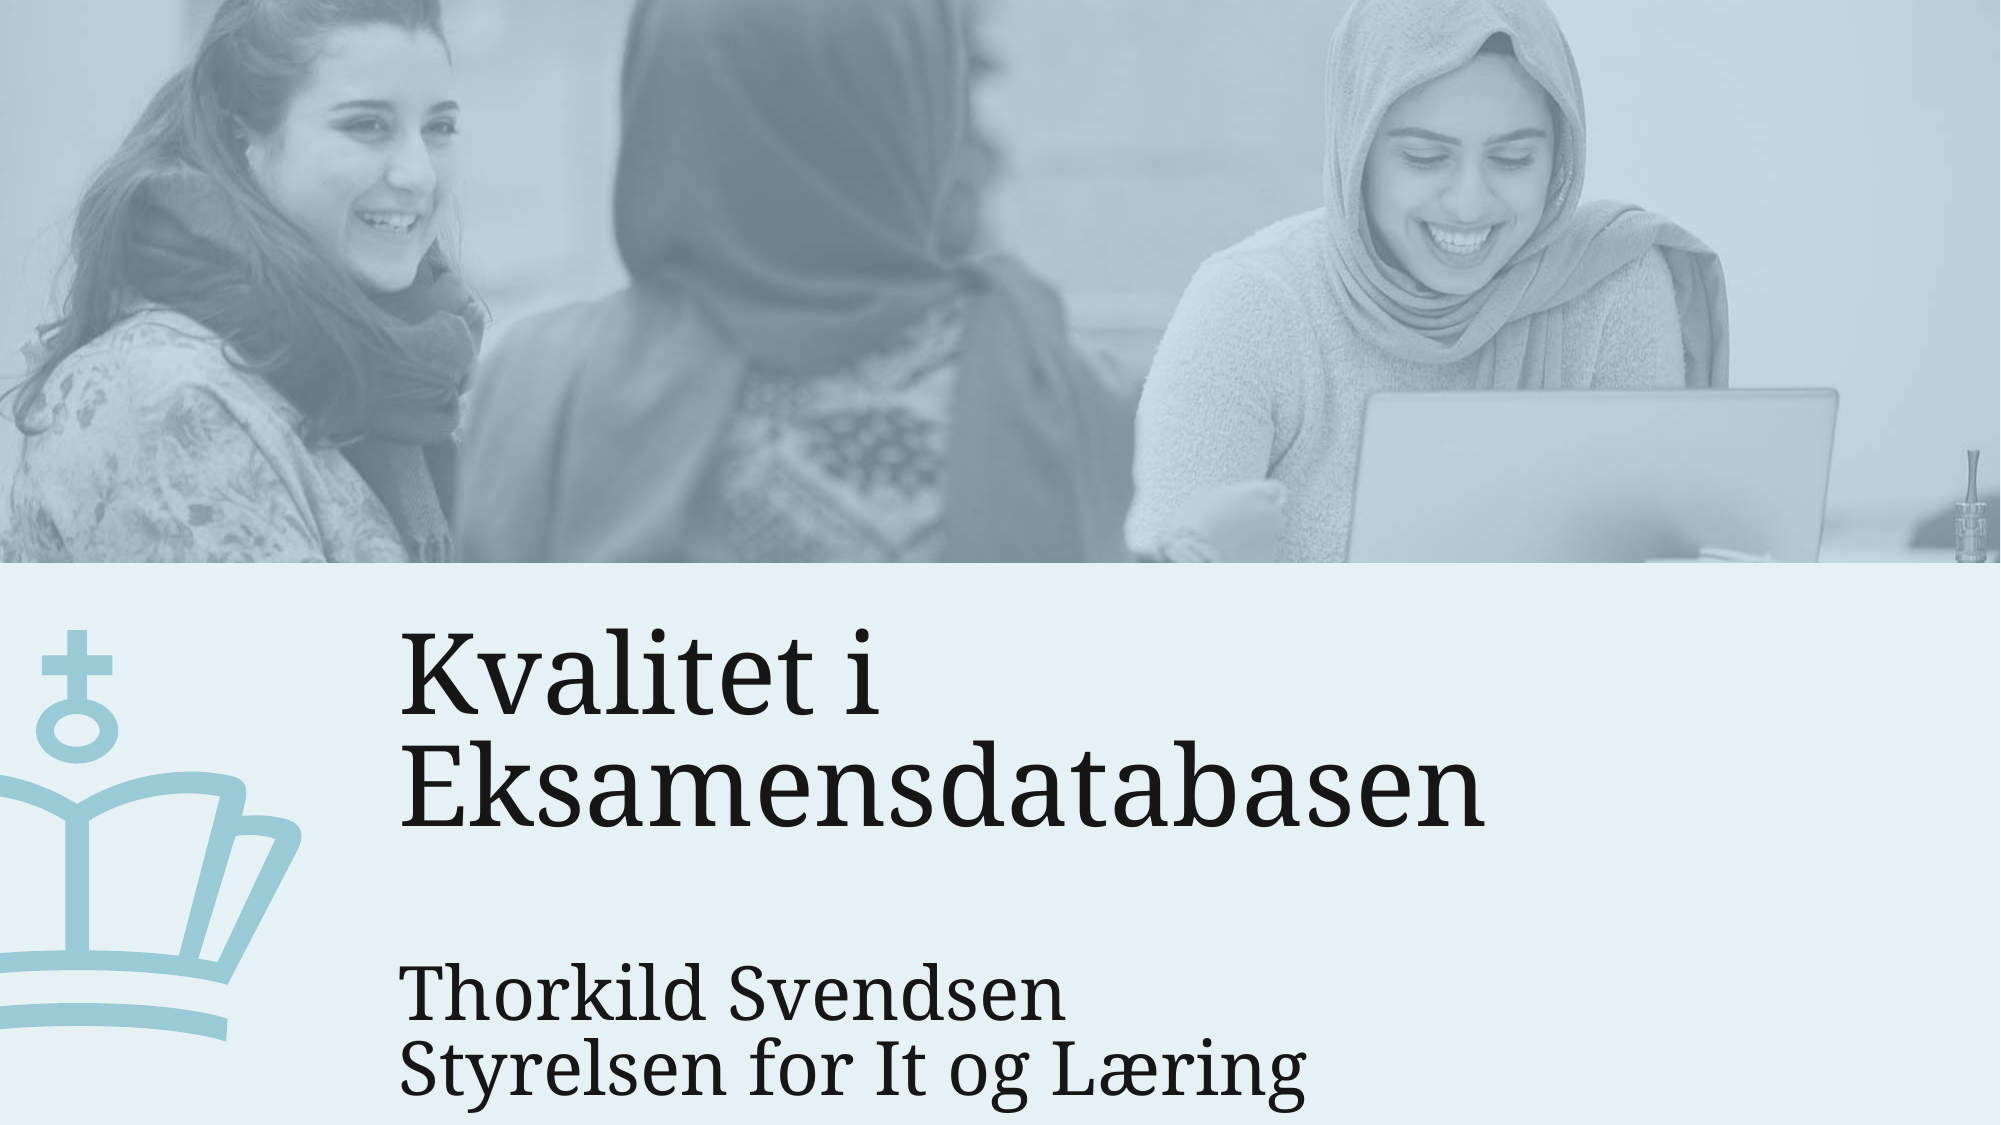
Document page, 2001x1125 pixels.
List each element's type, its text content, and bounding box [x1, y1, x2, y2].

picture [0, 0, 2000, 563]
title Kvalitet i Eksamensdatabasen Thorkild Svendsen Styrelsen for It og Læring [398, 624, 1678, 851]
